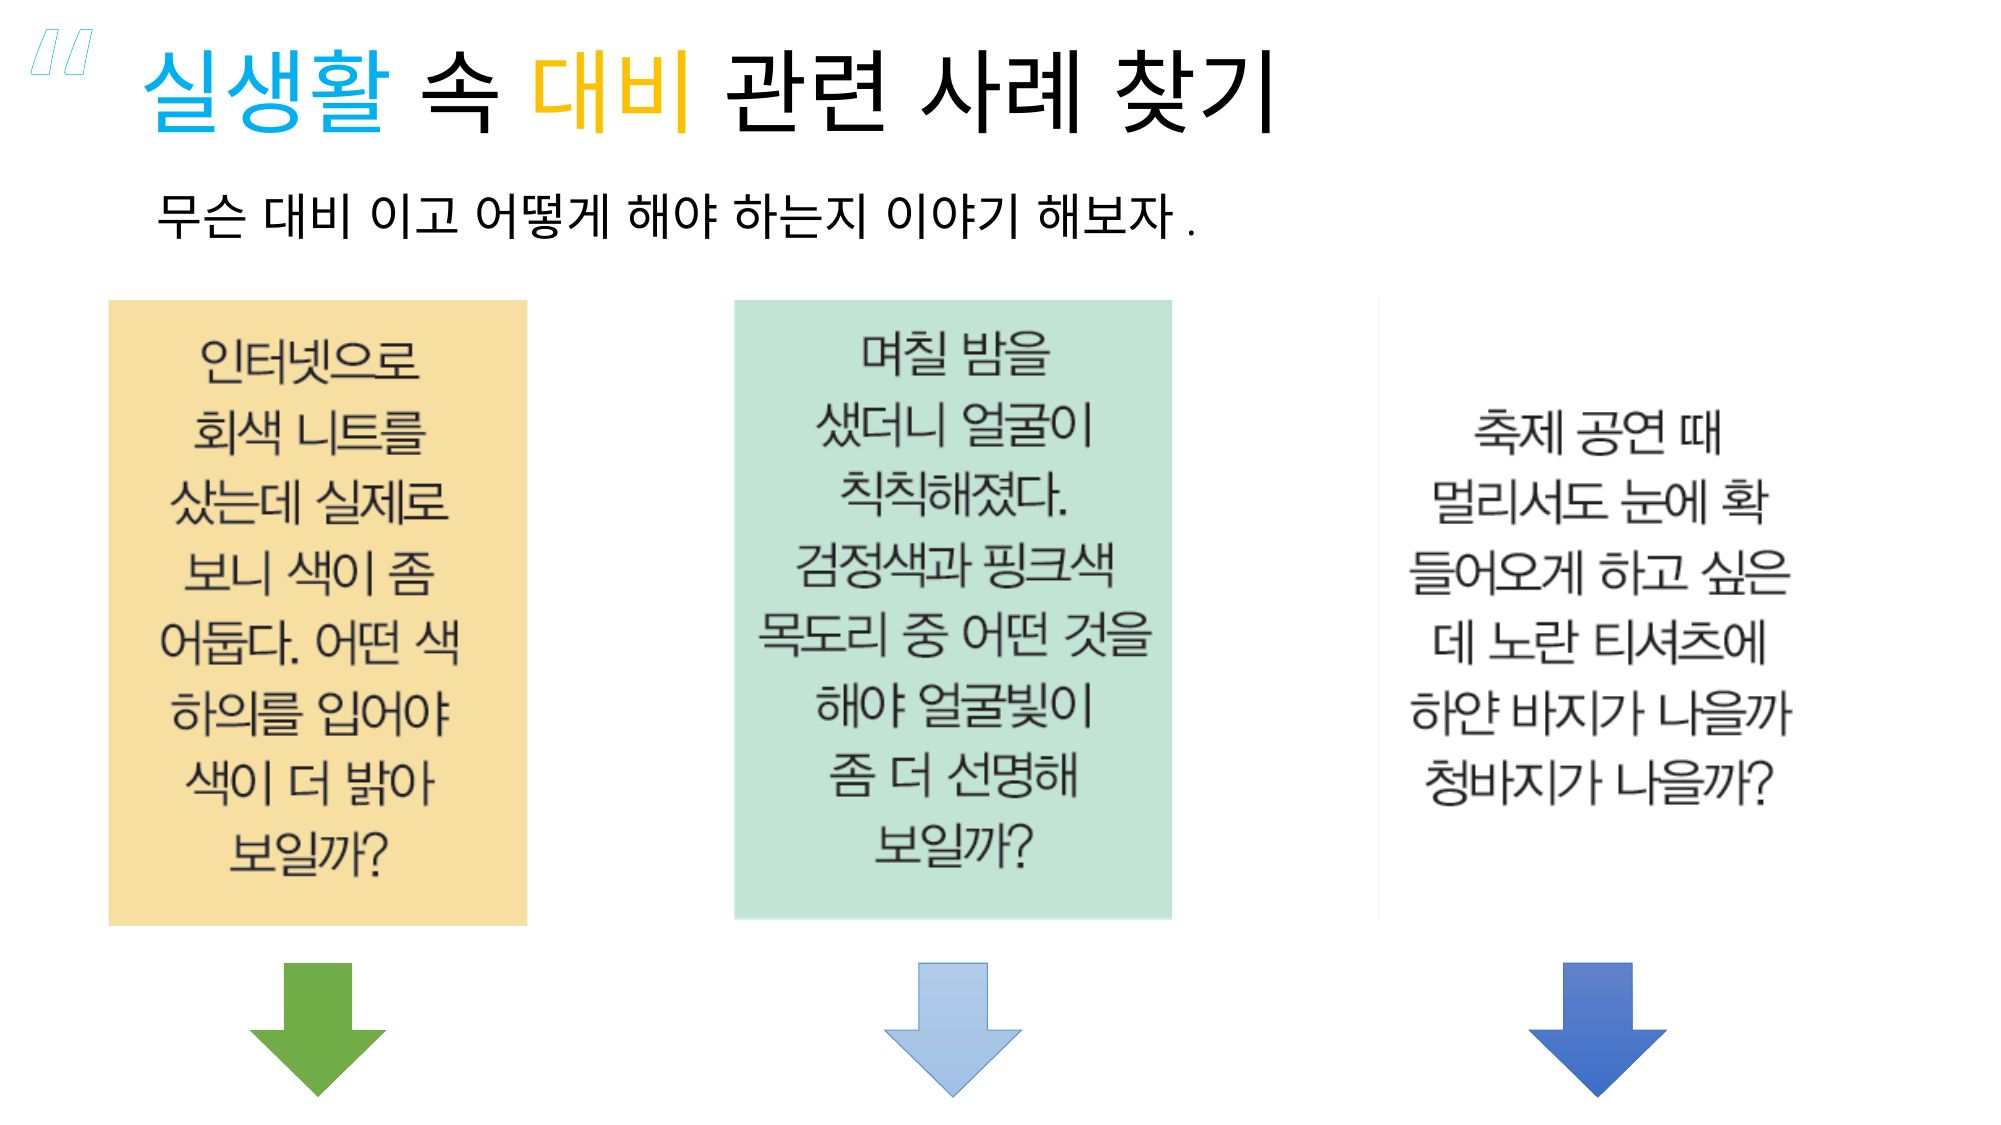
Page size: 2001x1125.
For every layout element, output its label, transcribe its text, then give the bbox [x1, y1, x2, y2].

text_box [1528, 962, 1668, 1098]
picture [1378, 298, 1817, 920]
text_box 무슨 대비 이고 어떻게 해야 하는지 이야기 해보자. [141, 177, 1212, 253]
text_box 실생활 속 대비 관련 사례 찾기 [124, 27, 1297, 153]
picture [734, 300, 1173, 920]
text_box “ [13, 0, 133, 205]
picture [108, 300, 528, 926]
text_box [883, 962, 1023, 1098]
text_box [249, 963, 387, 1098]
